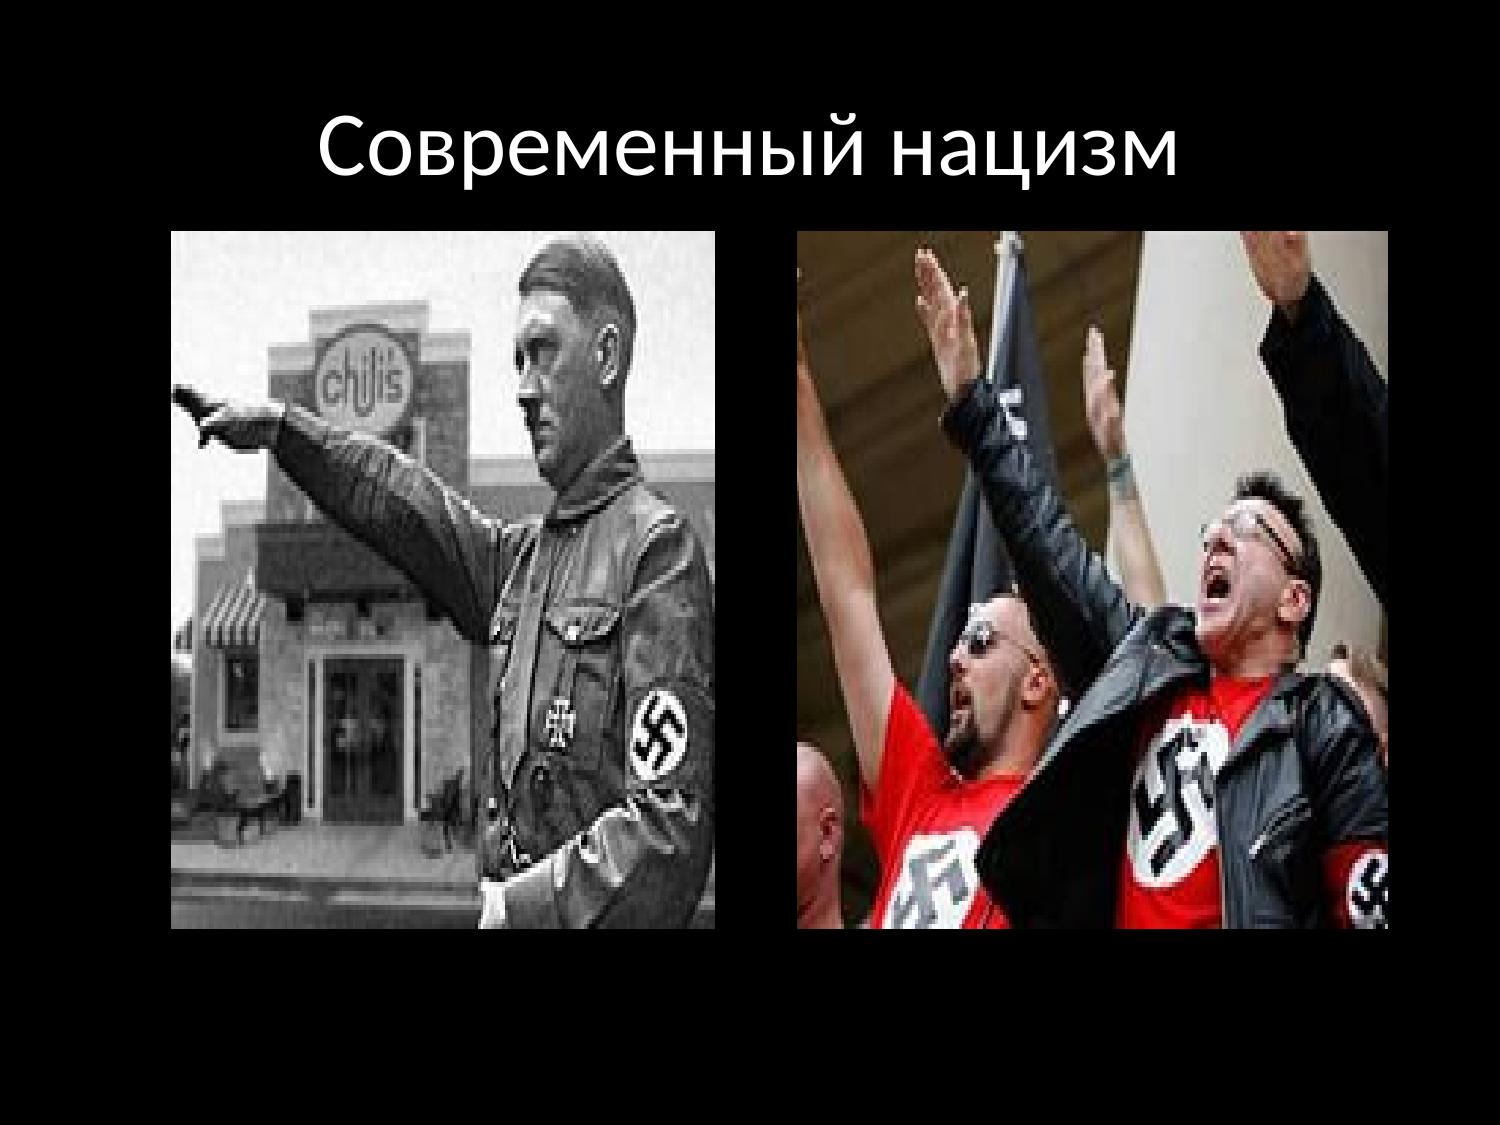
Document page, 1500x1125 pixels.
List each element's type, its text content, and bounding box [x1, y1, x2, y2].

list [796, 231, 1389, 929]
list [170, 231, 715, 929]
title Современный нацизм [75, 45, 1425, 233]
